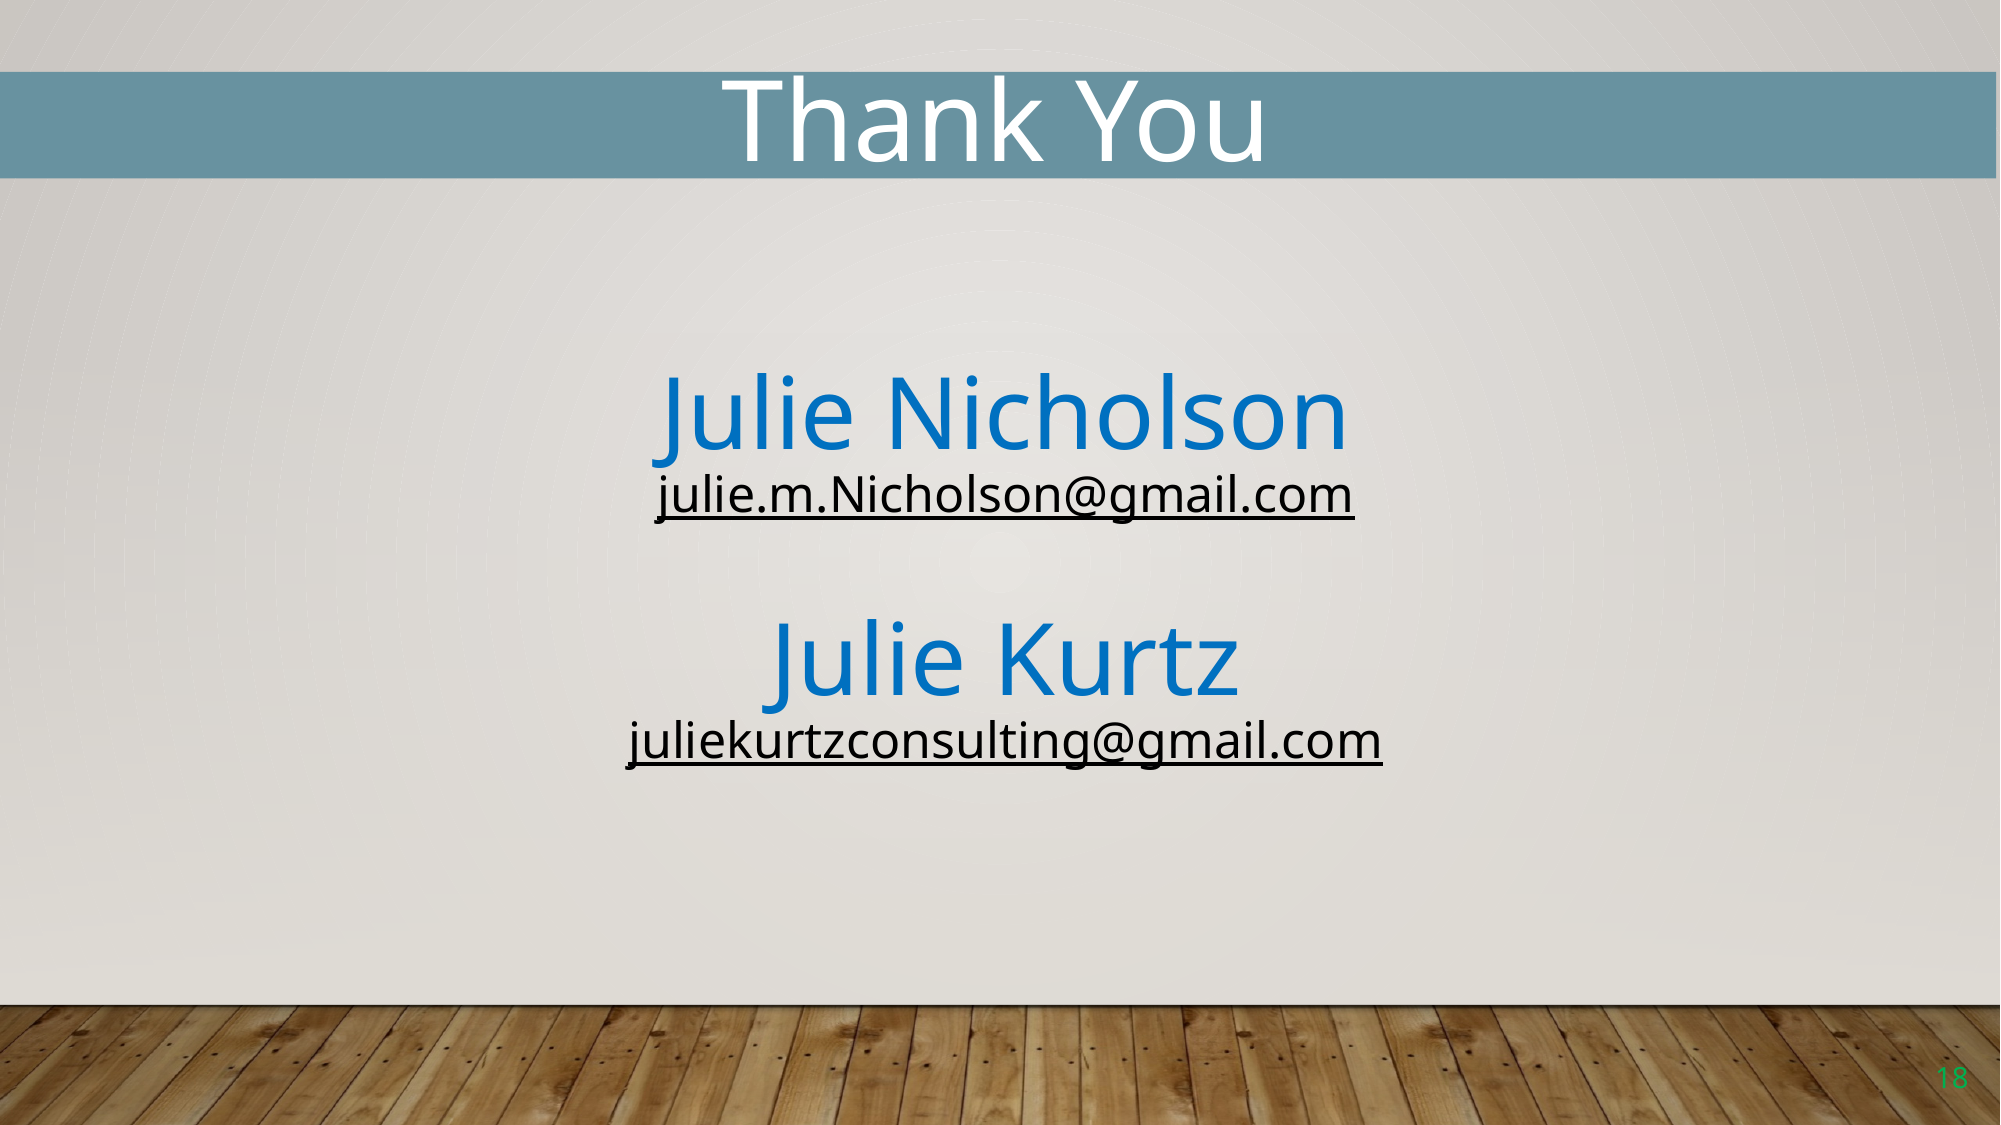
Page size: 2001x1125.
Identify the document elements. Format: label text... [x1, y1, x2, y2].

list Julie Nicholson julie.m.Nicholson@gmail.com Julie Kurtz juliekurtzconsulting@gmail.com [28, 365, 1984, 1080]
title Thank You [0, 71, 1997, 179]
slide_number 18 [1533, 1080, 1984, 1109]
picture [0, 1005, 2000, 1125]
